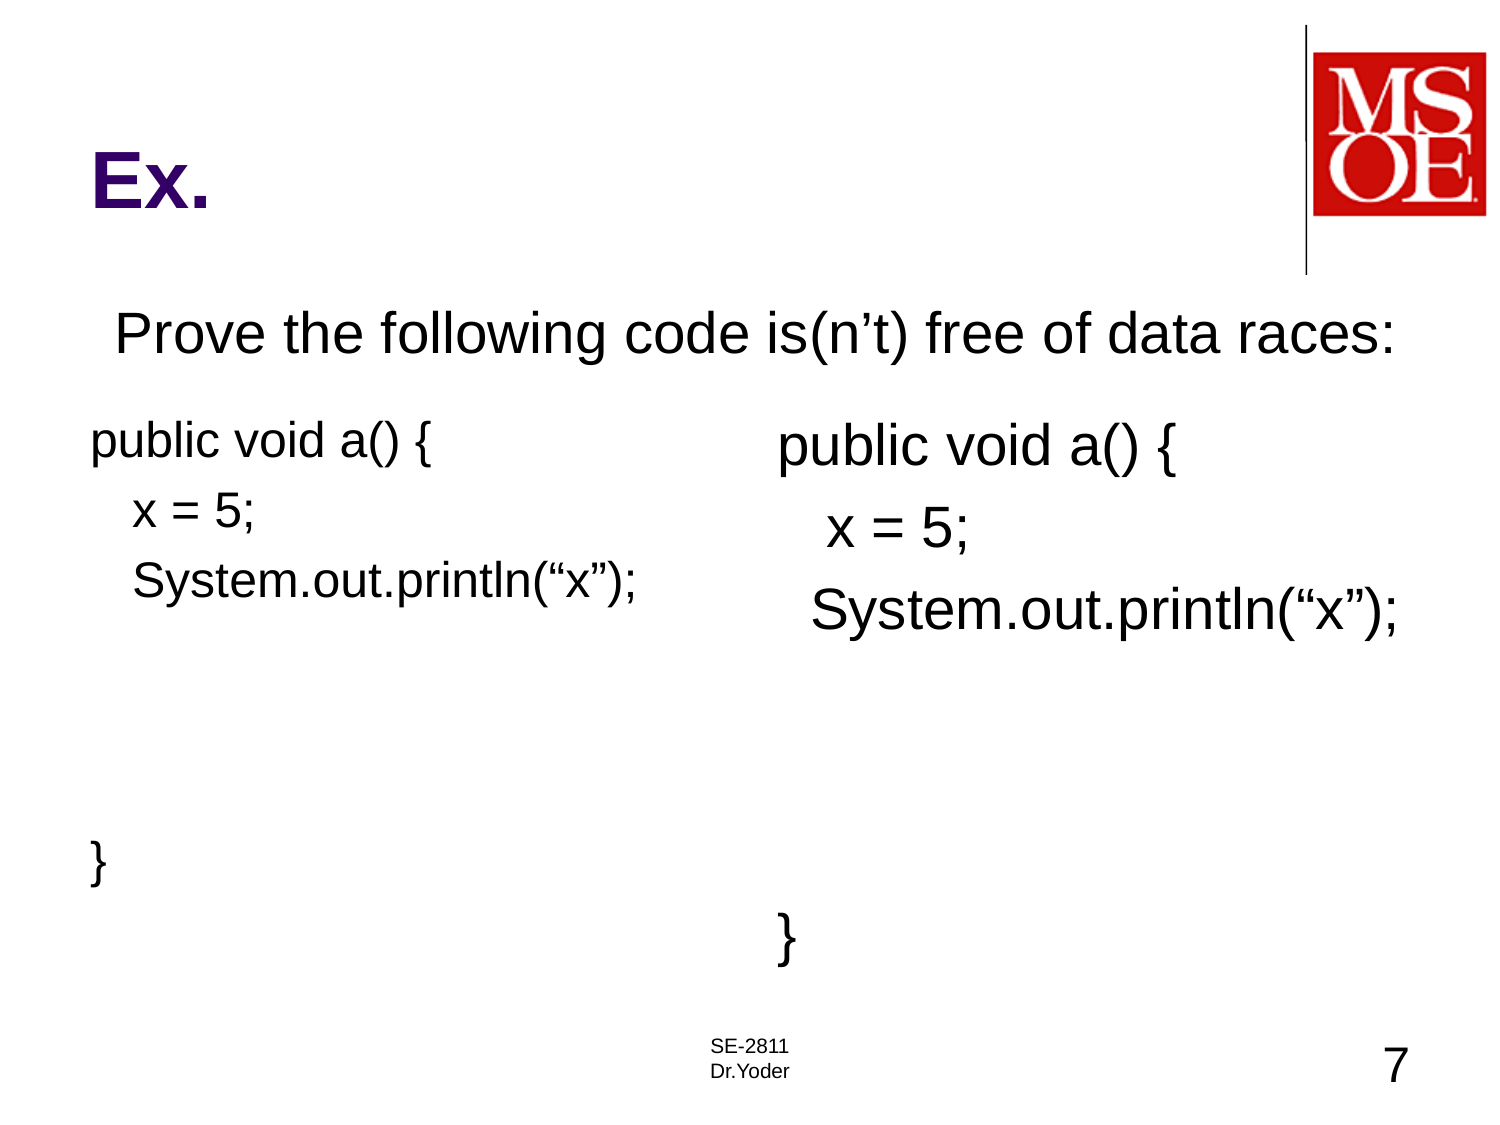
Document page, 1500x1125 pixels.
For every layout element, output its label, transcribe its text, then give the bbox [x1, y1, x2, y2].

slide_number 7 [1074, 1024, 1426, 1101]
list public void a() { x = 5; System.out.println(“x”); } [762, 400, 1426, 1006]
footer SE-2811 Dr.Yoder [512, 1024, 988, 1101]
list public void a() { x = 5; System.out.println(“x”); } [74, 399, 738, 1006]
picture [1313, 37, 1488, 232]
title Ex. [74, 19, 1313, 233]
text_box Prove the following code is(n’t) free of data races: [99, 287, 1450, 400]
